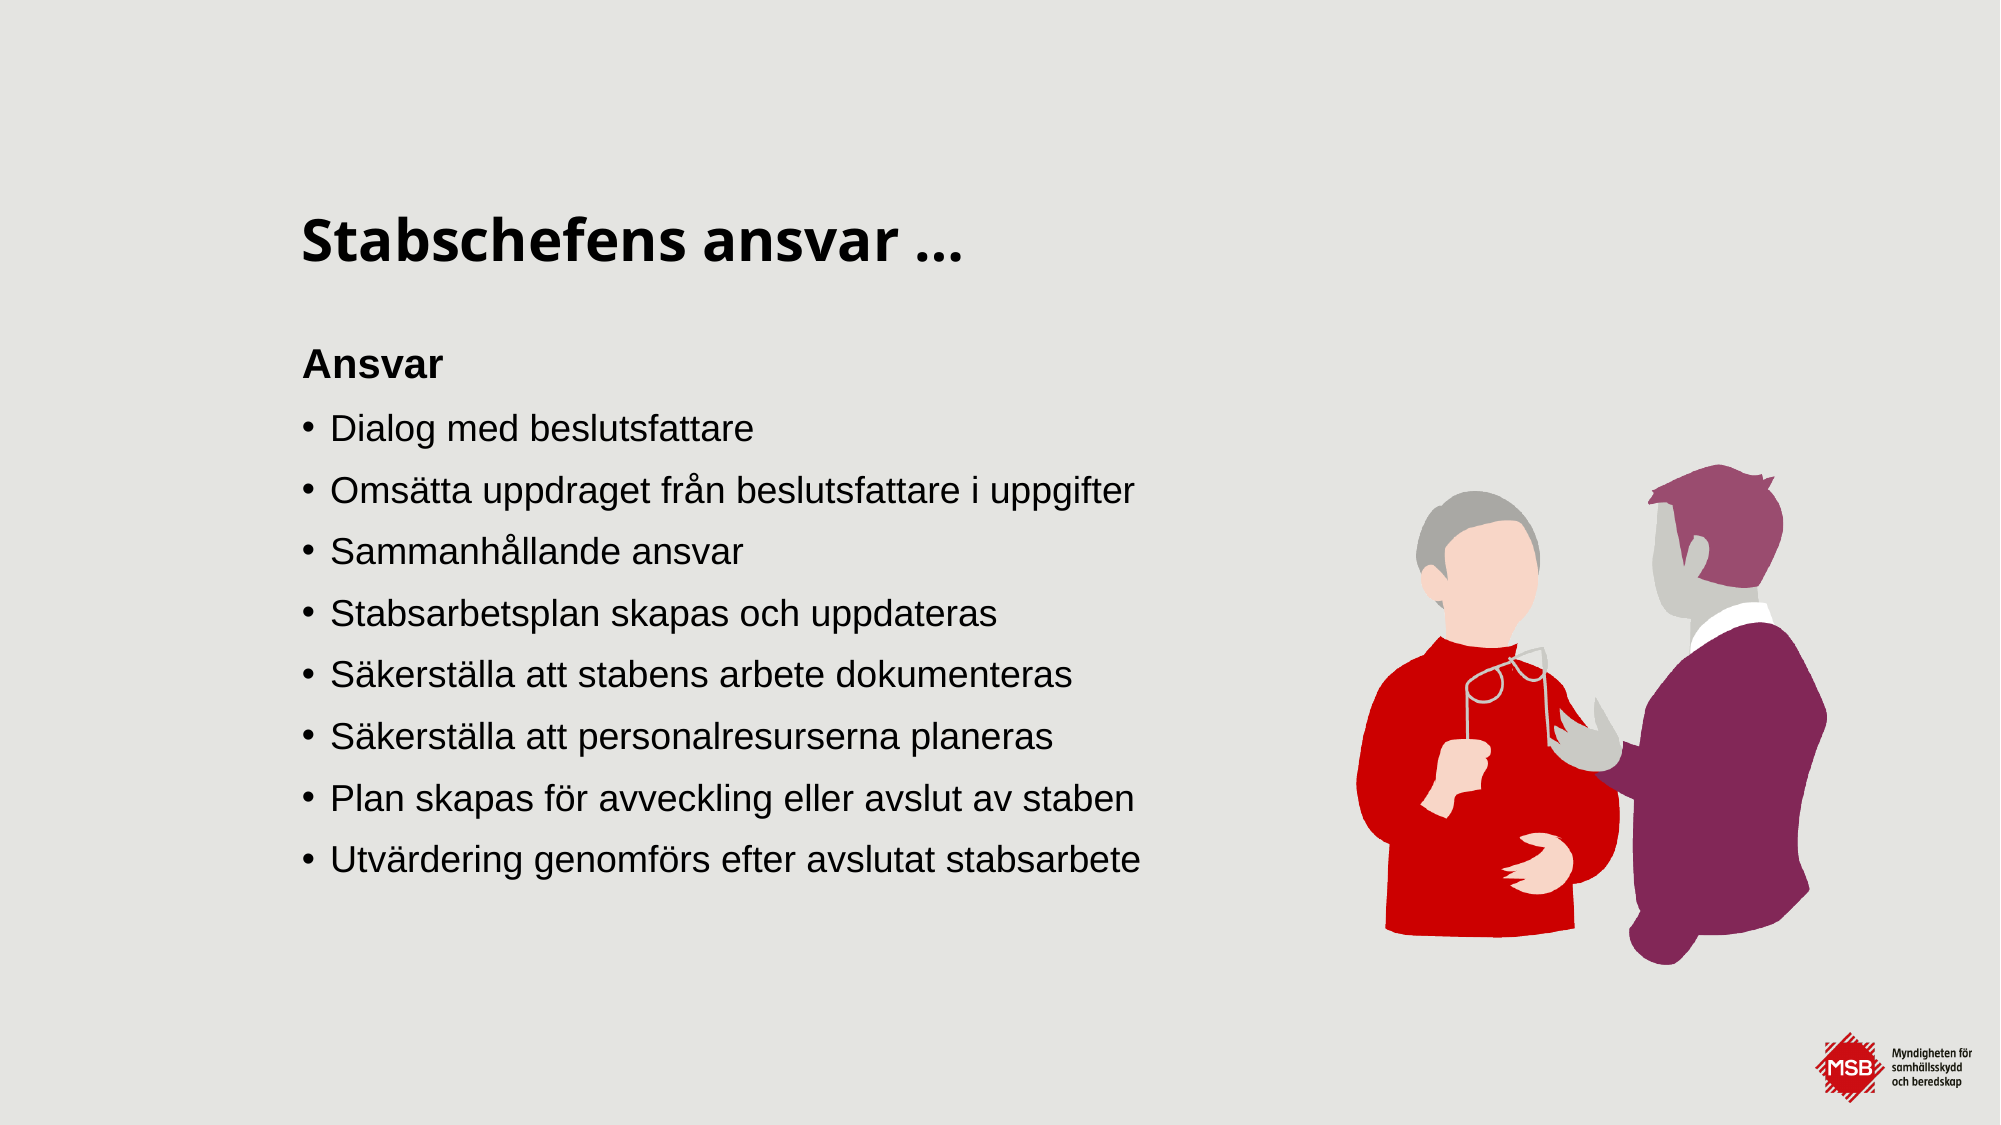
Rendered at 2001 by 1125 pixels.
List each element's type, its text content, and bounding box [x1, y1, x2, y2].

picture [1356, 464, 1827, 965]
title Stabschefens ansvar … [292, 188, 1710, 306]
picture [1815, 1032, 1972, 1103]
list Ansvar Dialog med beslutsfattare Omsätta uppdraget från beslutsfattare i uppgifter Sammanhållande ansvar Stabsarbetsplan skapas och uppdateras Säkerställa att stabens arbete dokumenteras Säkerställa att personalresurserna planeras Plan skapas för avveckling eller avslut av staben Utvärdering genomförs efter avslutat stabsarbete [292, 327, 1710, 916]
